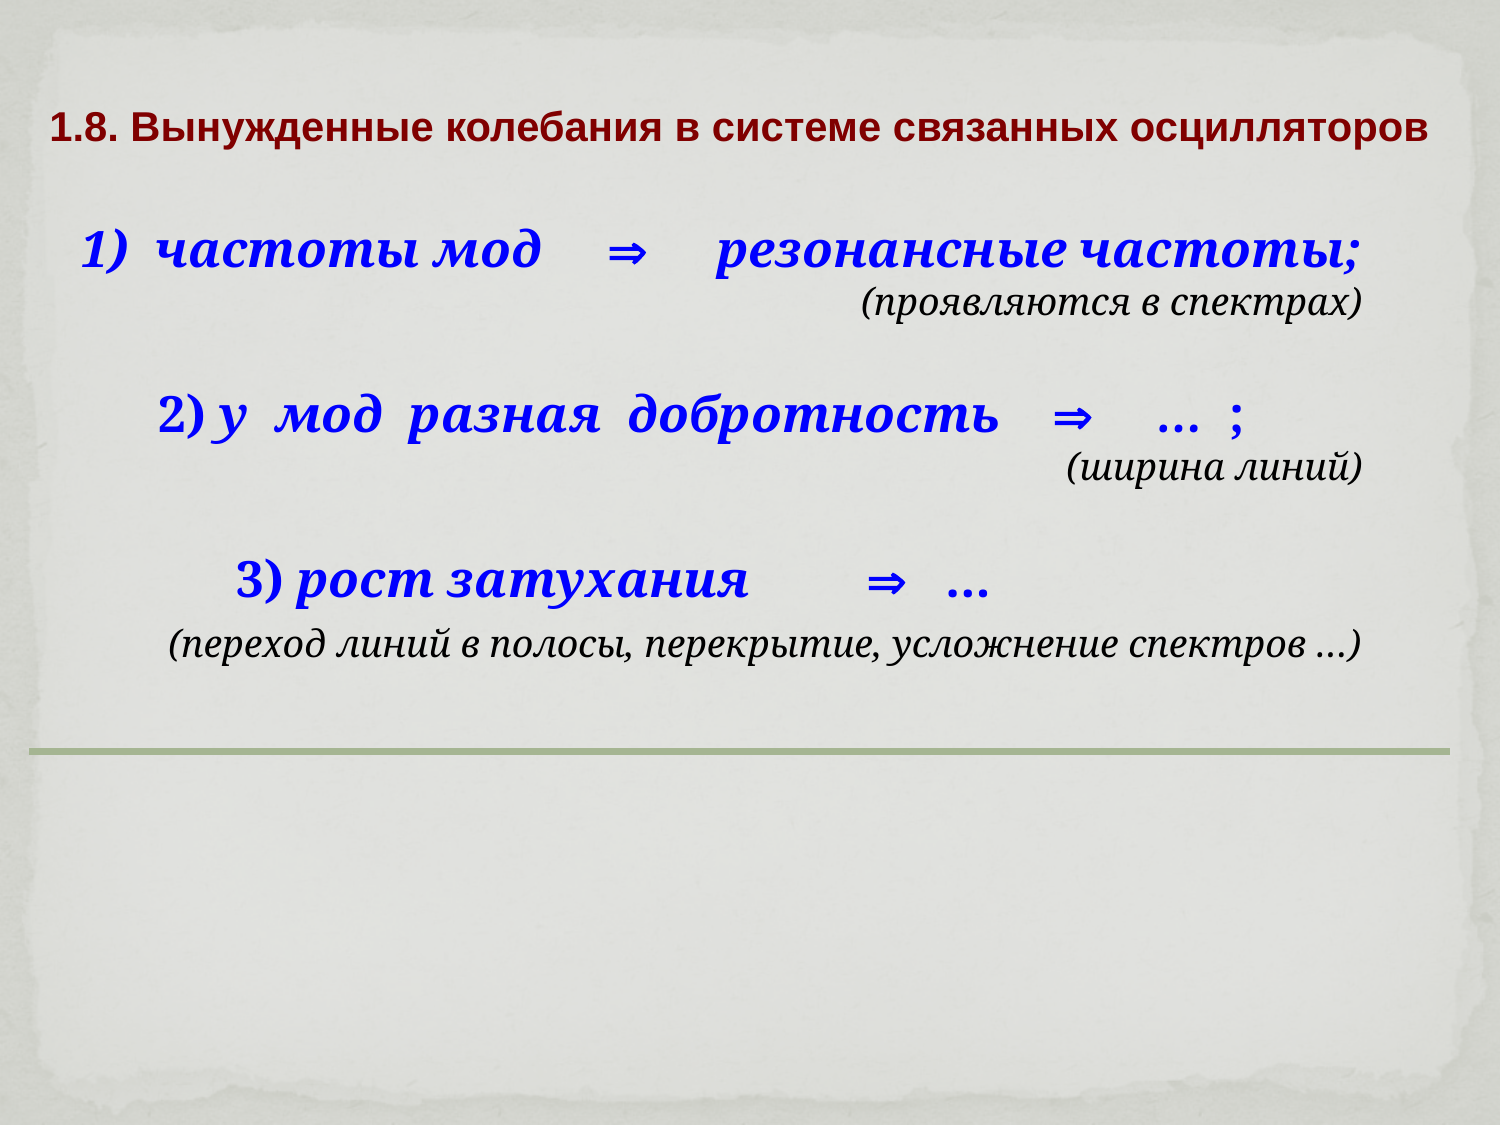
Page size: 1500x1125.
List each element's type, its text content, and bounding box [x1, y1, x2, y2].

text_box 1.8. Вынужденные колебания в системе связанных осцилляторов [34, 92, 1445, 158]
text_box частоты мод  резонансные частоты; (проявляются в спектрах) 2) у мод разная добротность  … ; (ширина линий) 3) рост затухания  … (переход линий в полосы, перекрытие, усложнение спектров …) [65, 210, 1378, 676]
